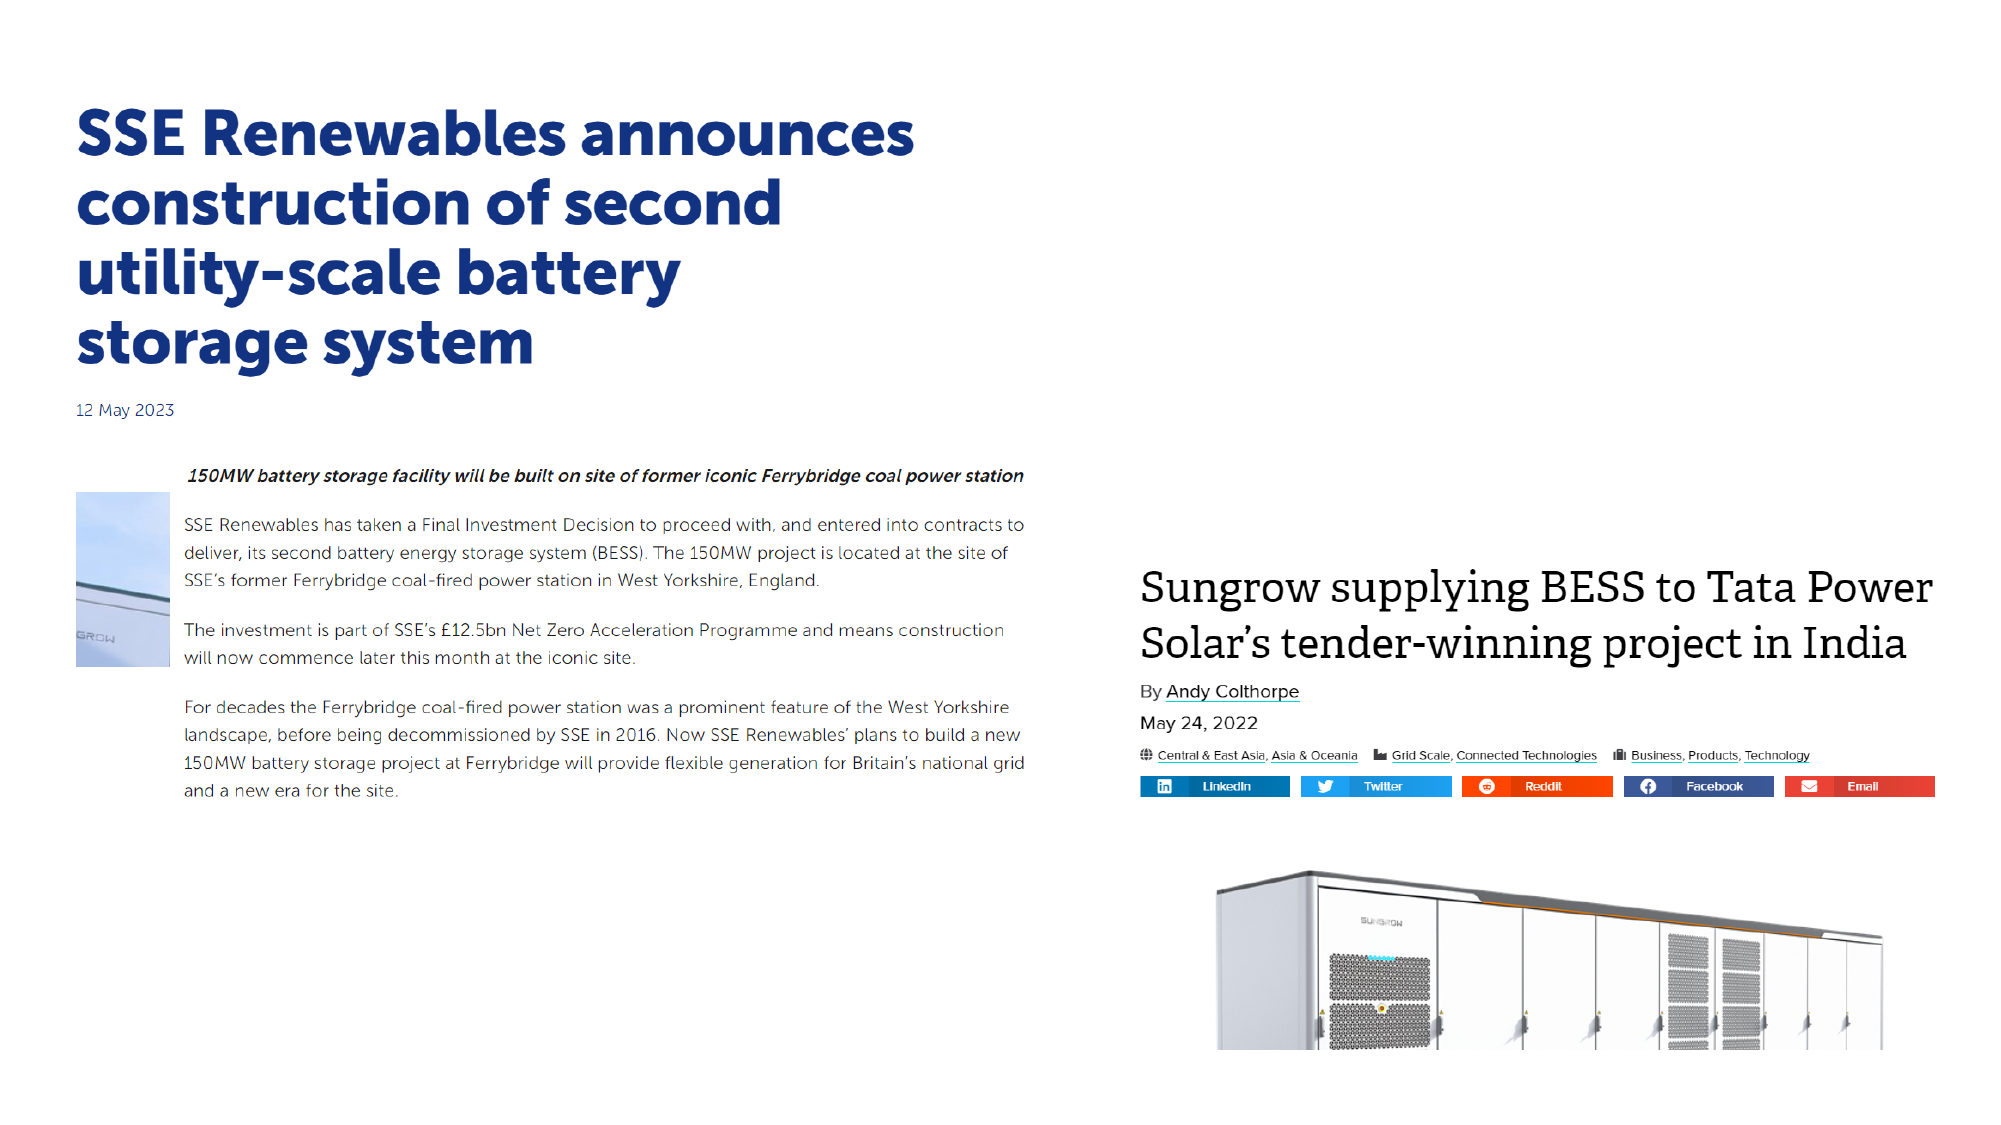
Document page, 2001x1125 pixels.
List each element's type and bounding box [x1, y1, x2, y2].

picture [1122, 562, 1939, 1050]
picture [61, 92, 1093, 840]
